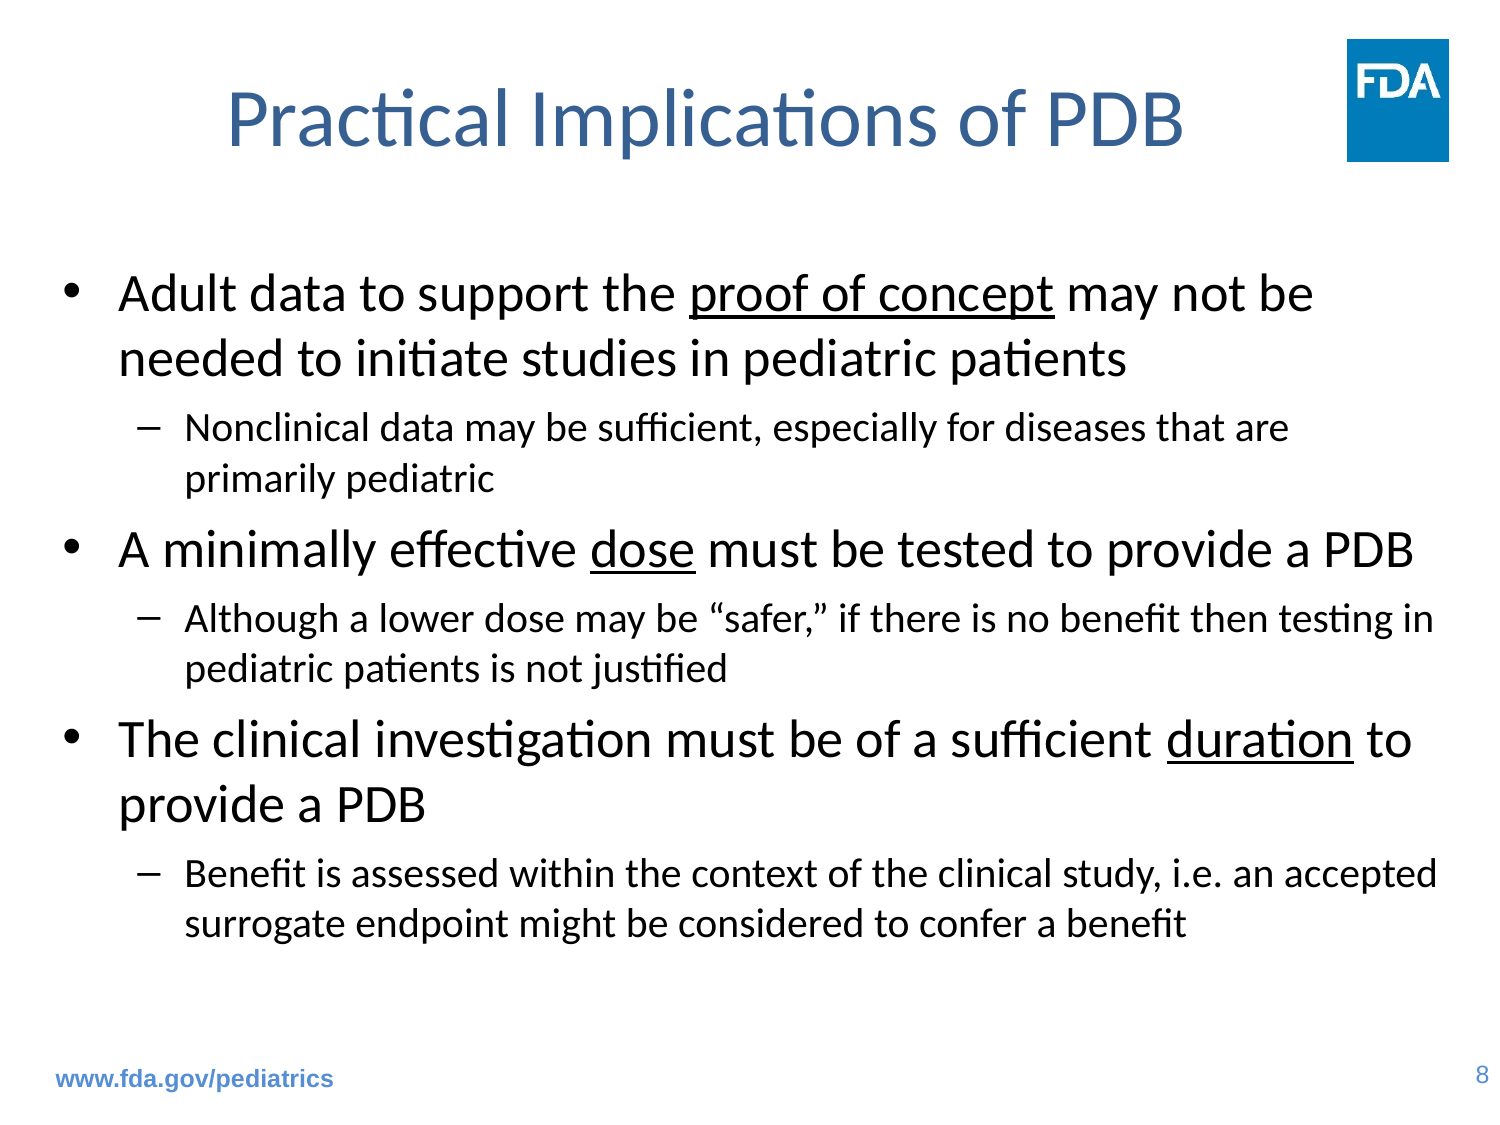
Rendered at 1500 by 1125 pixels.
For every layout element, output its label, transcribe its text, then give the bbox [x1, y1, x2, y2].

picture [1409, 63, 1440, 98]
picture [1375, 63, 1409, 98]
list Adult data to support the proof of concept may not be needed to initiate studies in pediatric patients Nonclinical data may be sufficient, especially for diseases that are primarily pediatric A minimally effective dose must be tested to provide a PDB Although a lower dose may be “safer,” if there is no benefit then testing in pediatric patients is not justified The clinical investigation must be of a sufficient duration to provide a PDB Benefit is assessed within the context of the clinical study, i.e. an accepted surrogate endpoint might be considered to confer a benefit [47, 249, 1460, 1033]
title Practical Implications of PDB [37, 37, 1375, 190]
footer www.fda.gov/pediatrics [40, 1047, 516, 1108]
